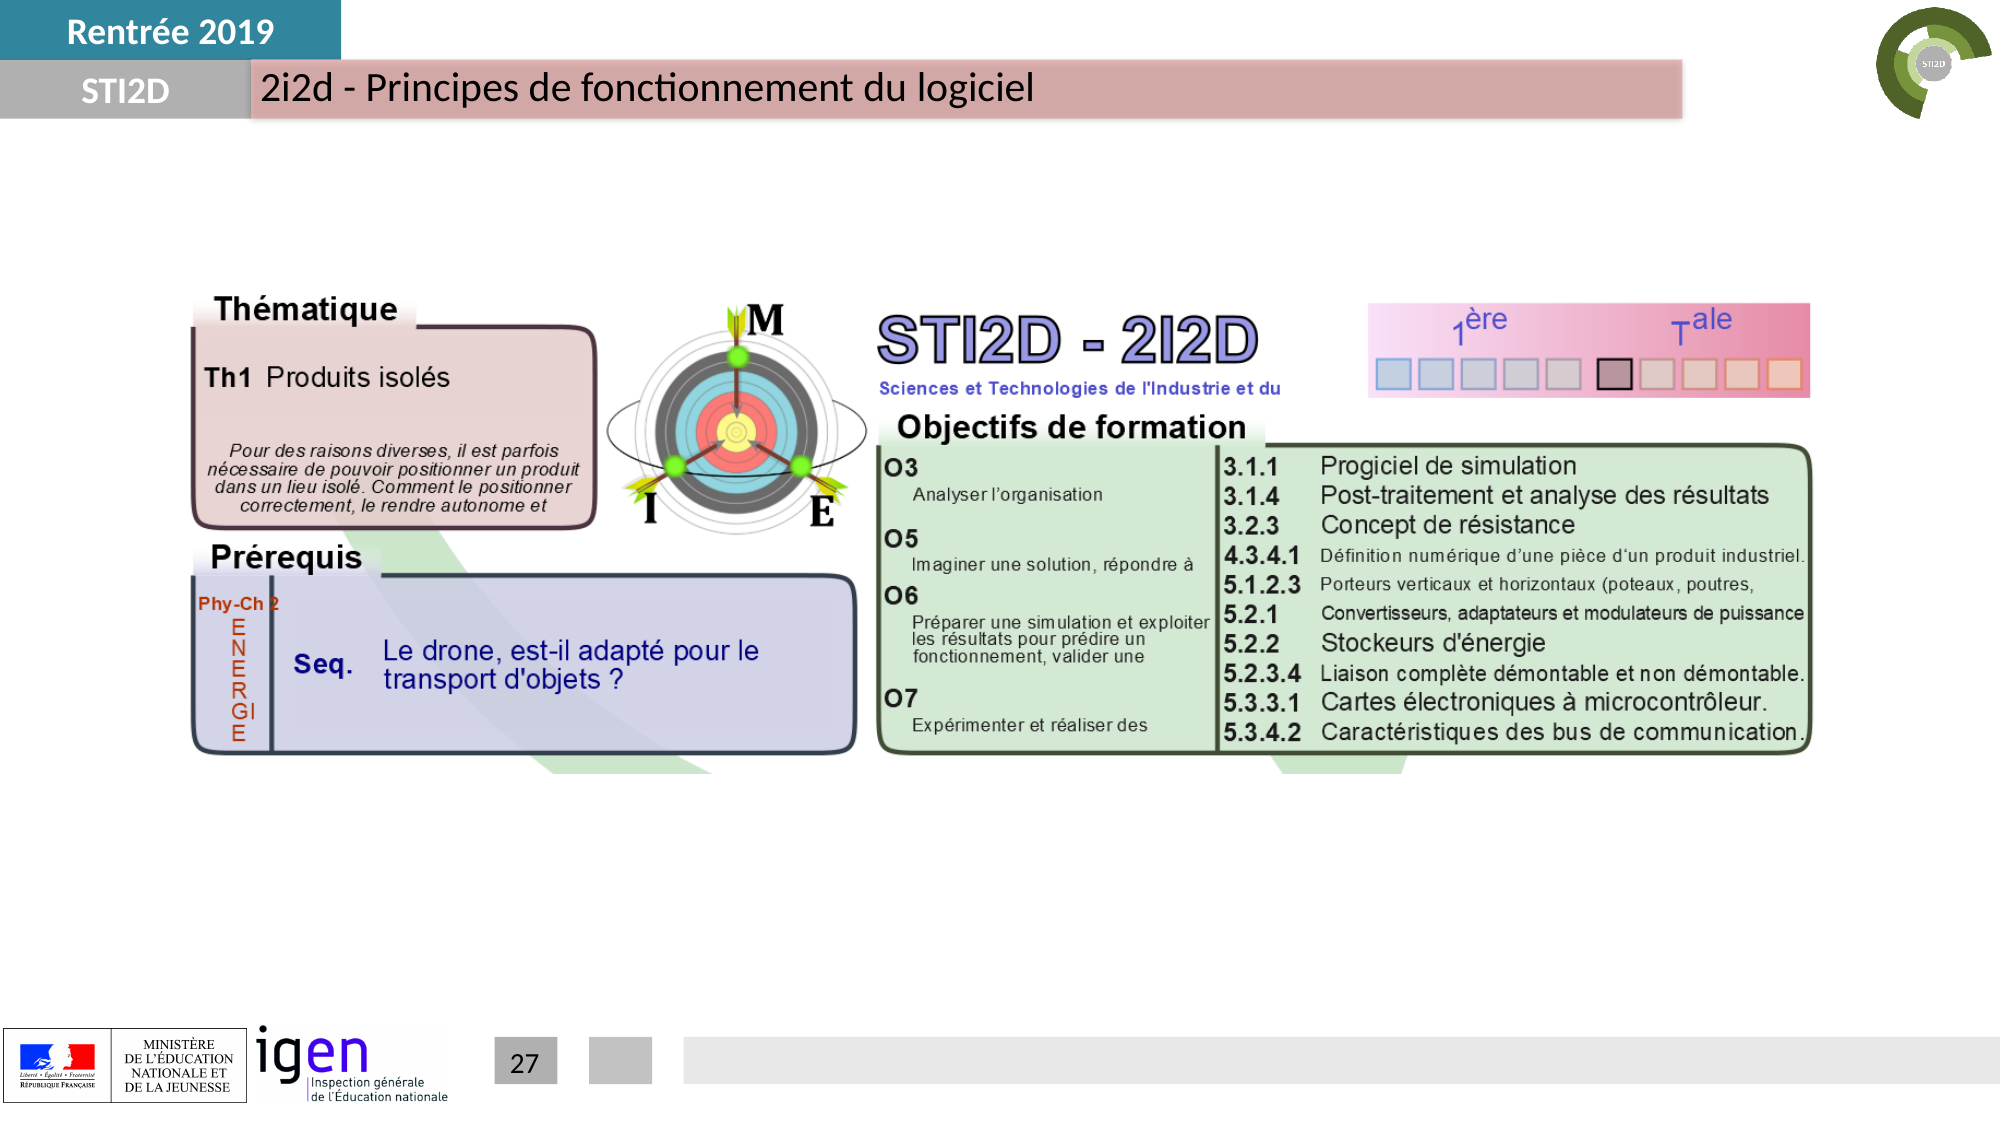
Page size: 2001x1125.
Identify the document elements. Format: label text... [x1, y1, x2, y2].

picture [1876, 7, 1992, 119]
picture [182, 281, 1833, 774]
title 2i2d - Principes de fonctionnement du logiciel [245, 29, 1970, 140]
picture [254, 1023, 450, 1103]
slide_number 27 [467, 1036, 583, 1097]
picture [3, 1028, 247, 1103]
